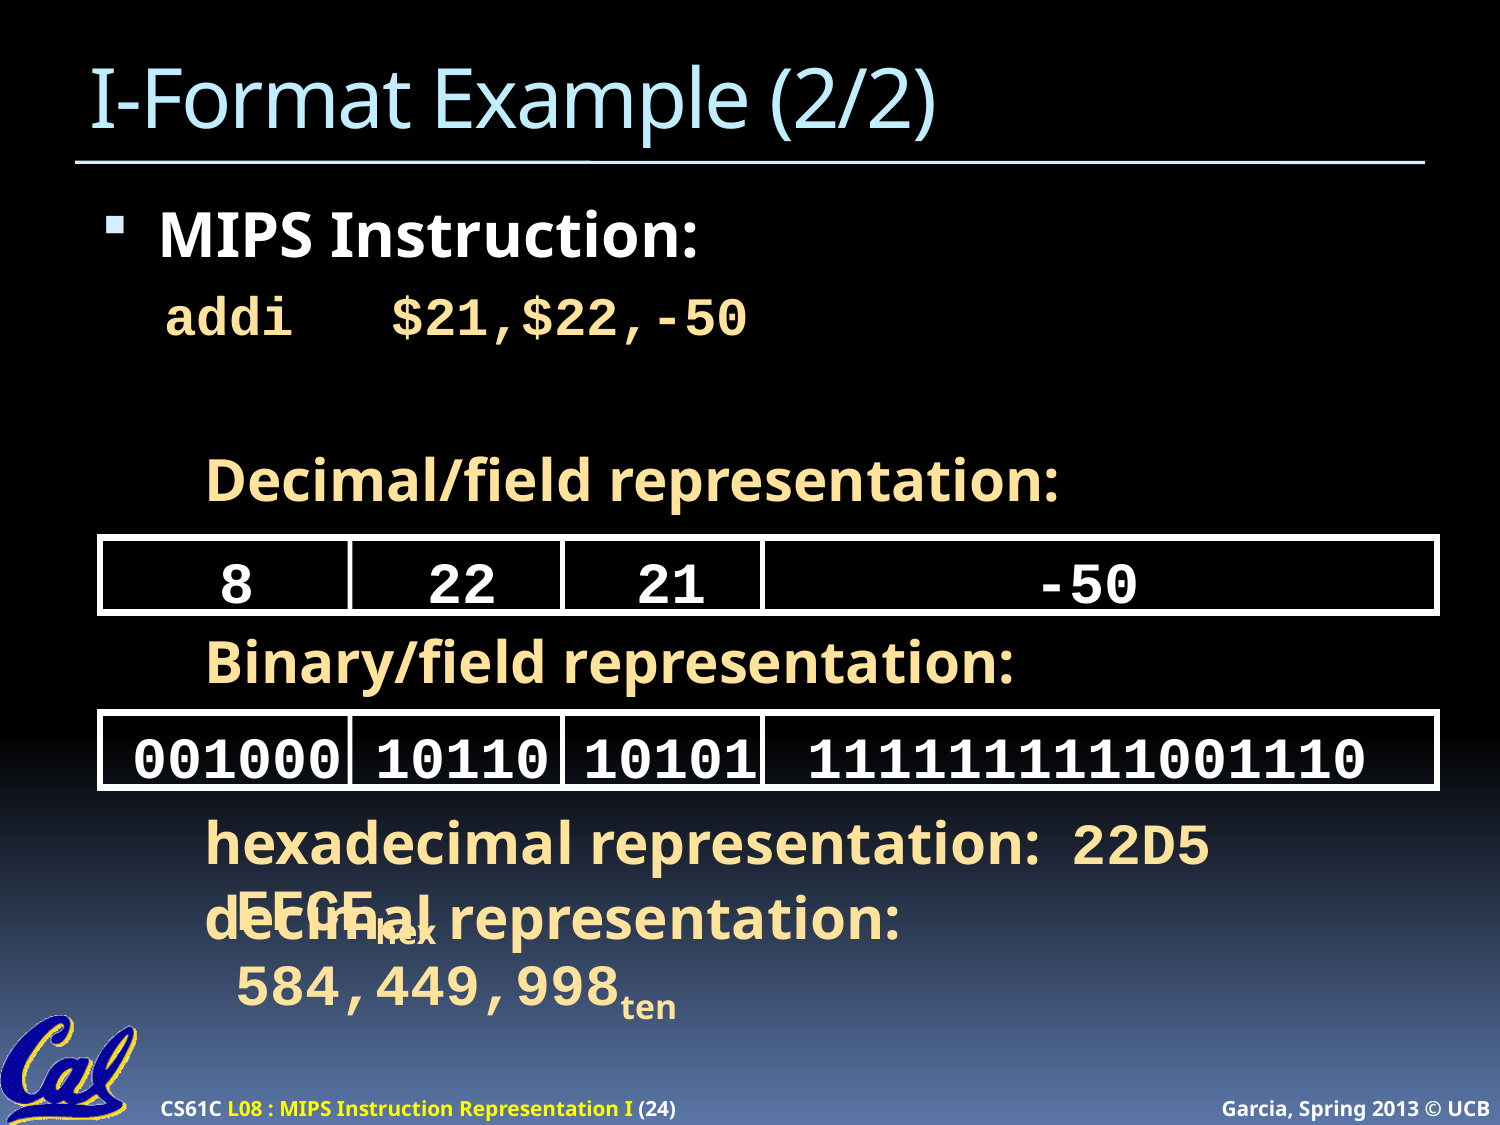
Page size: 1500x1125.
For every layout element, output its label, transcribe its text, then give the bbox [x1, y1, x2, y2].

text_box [99, 536, 1438, 699]
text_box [99, 711, 1438, 874]
text_box hexadecimal representation: 22D5 FFCEhex [112, 882, 1400, 887]
title I-Format Example (2/2) [75, 37, 1425, 163]
list MIPS Instruction: addi $21,$22,-50 [74, 187, 1363, 344]
picture [0, 1015, 140, 1125]
text_box Decimal/field representation: [112, 450, 1400, 518]
text_box decimal representation: 584,449,998ten [112, 887, 1500, 1023]
